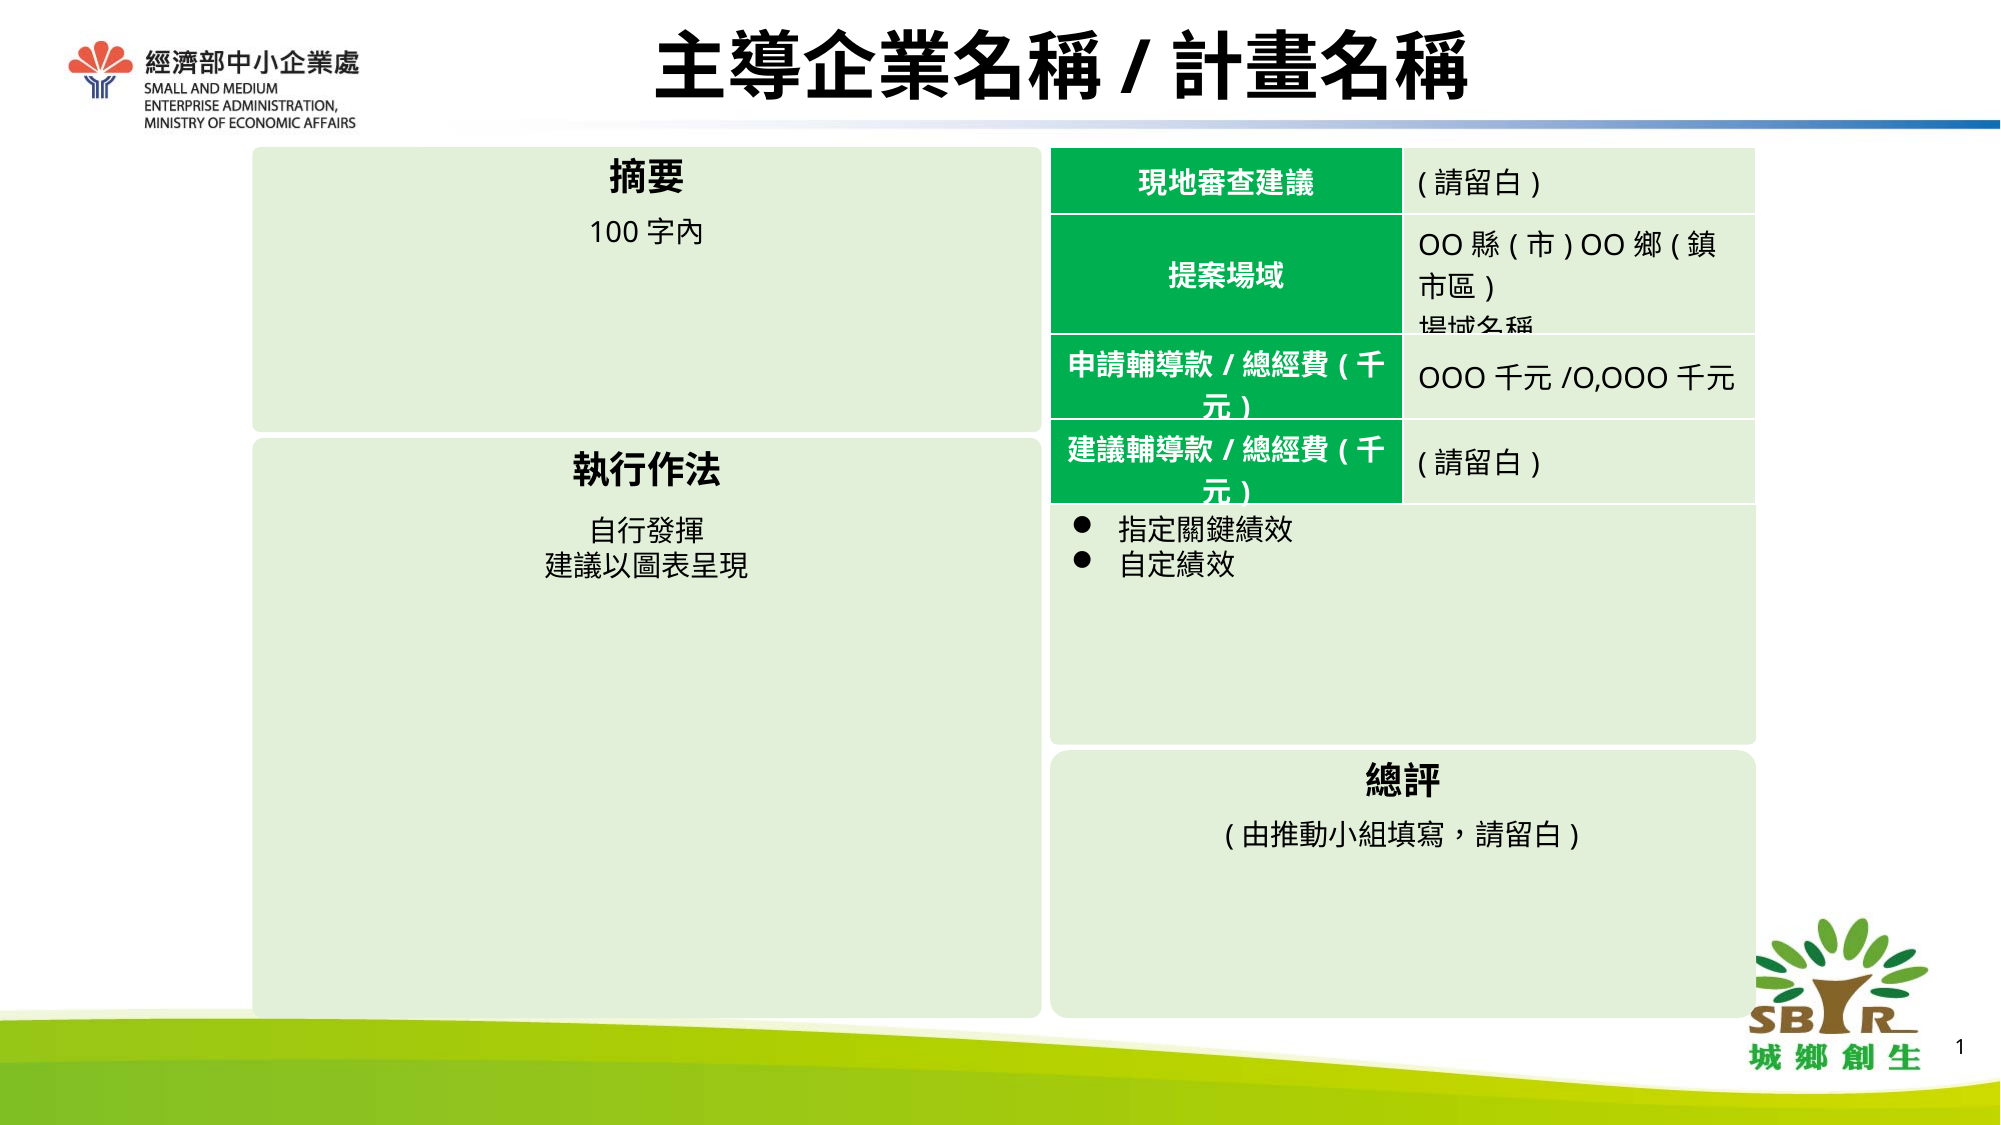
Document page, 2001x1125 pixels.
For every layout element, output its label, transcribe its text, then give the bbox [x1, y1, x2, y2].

slide_number 1 [1531, 1018, 1982, 1078]
picture [0, 0, 2001, 1125]
text_box 主導企業名稱/計畫名稱 [365, 6, 1757, 132]
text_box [252, 147, 1757, 1019]
